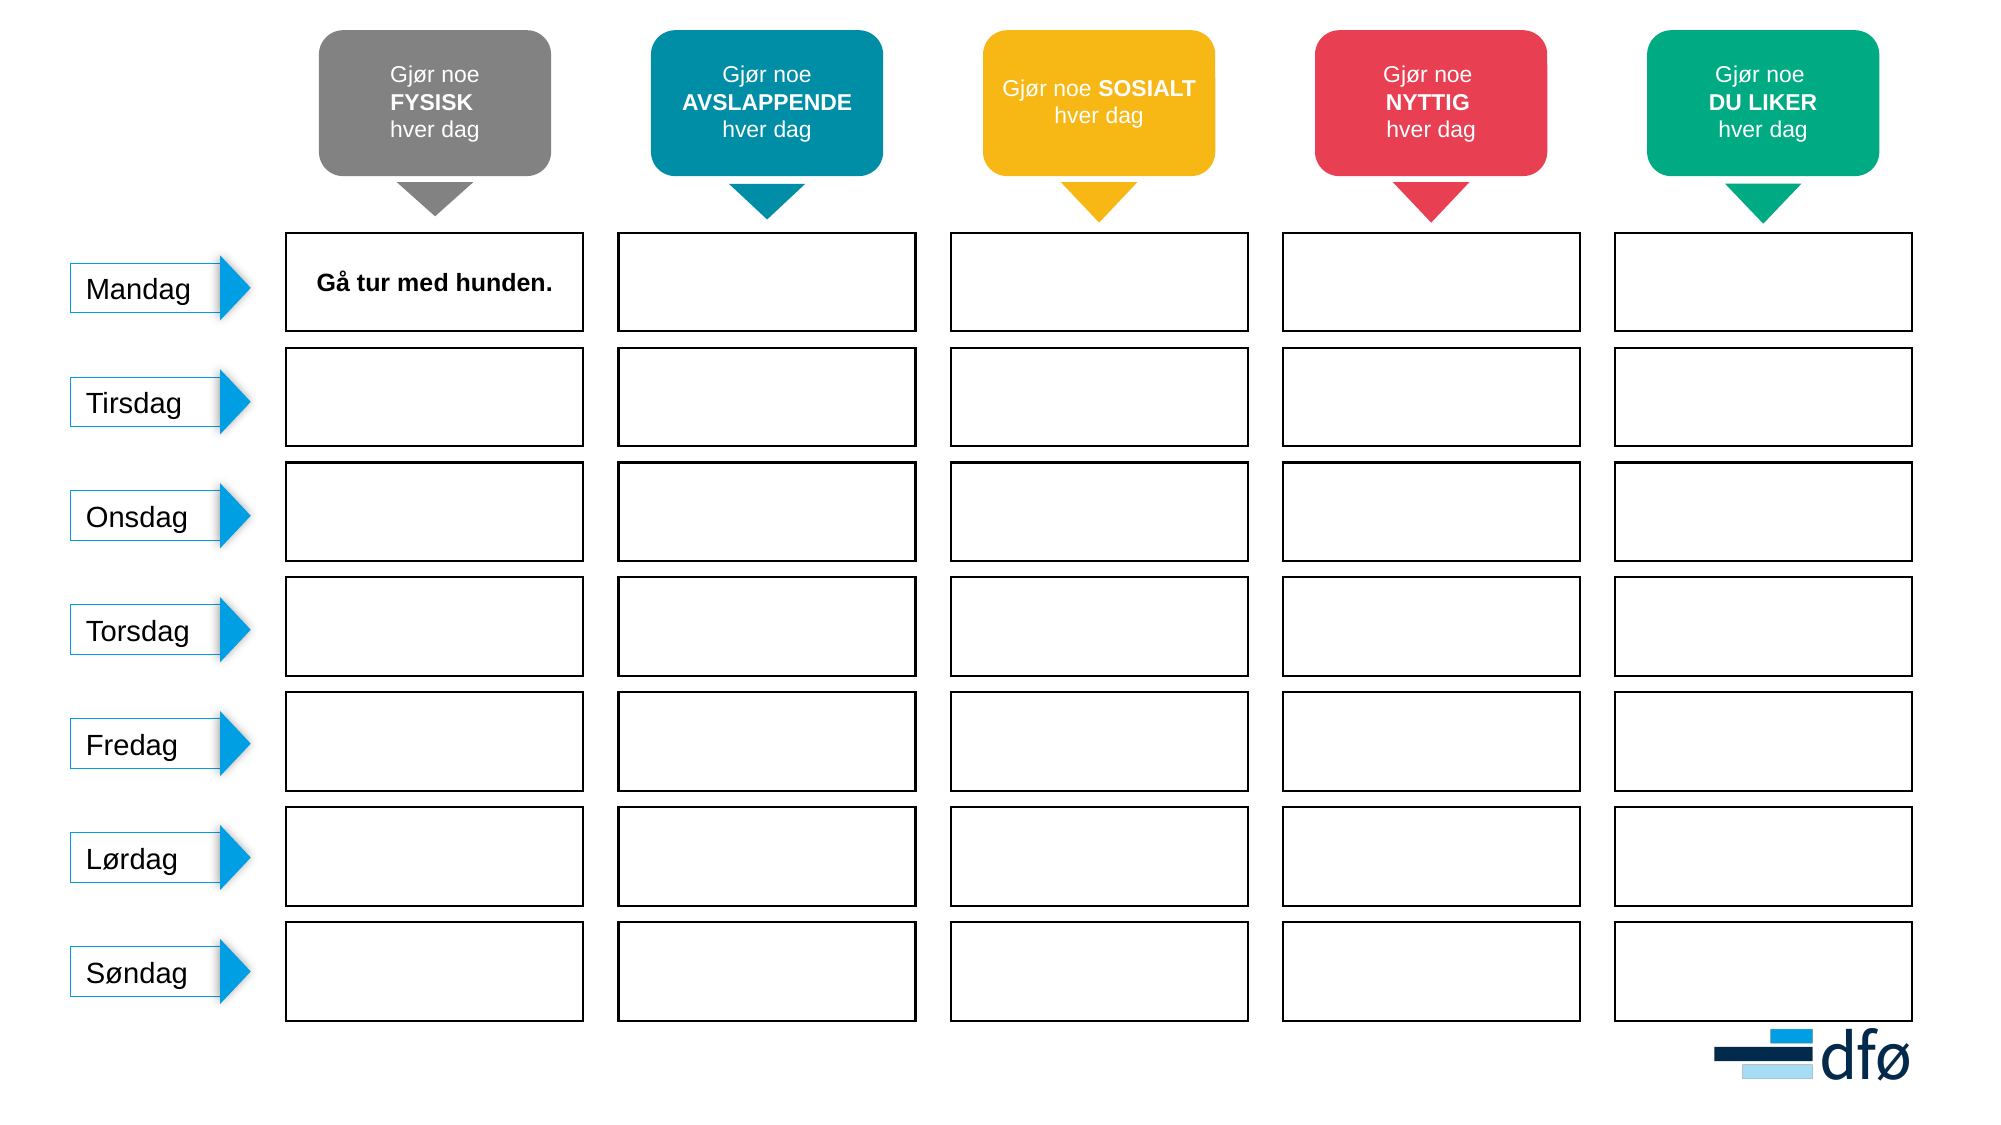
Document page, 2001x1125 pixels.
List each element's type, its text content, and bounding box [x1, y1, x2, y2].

text_box [617, 461, 917, 562]
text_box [71, 597, 251, 663]
text_box [1614, 461, 1913, 562]
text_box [71, 483, 251, 549]
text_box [71, 255, 251, 321]
text_box [1614, 232, 1913, 332]
text_box [617, 691, 917, 792]
text_box [1282, 921, 1581, 1022]
text_box [285, 806, 584, 907]
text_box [1647, 30, 1880, 224]
text_box [285, 691, 584, 792]
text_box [71, 938, 251, 1004]
text_box [950, 806, 1249, 907]
text_box [1282, 461, 1581, 562]
text_box [285, 576, 584, 677]
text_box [71, 711, 251, 777]
text_box [1614, 921, 1913, 1022]
text_box [950, 691, 1249, 792]
text_box [1282, 232, 1581, 332]
text_box [950, 461, 1249, 562]
text_box [1282, 576, 1581, 677]
text_box [1614, 691, 1913, 792]
text_box [617, 921, 917, 1022]
text_box [617, 347, 917, 447]
text_box [285, 461, 584, 562]
text_box Gå tur med hunden. [285, 232, 584, 332]
text_box [617, 806, 917, 907]
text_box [650, 30, 884, 220]
text_box [1614, 347, 1913, 447]
text_box [950, 232, 1249, 332]
text_box [285, 347, 584, 447]
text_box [71, 825, 251, 890]
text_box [71, 369, 251, 435]
text_box [950, 576, 1249, 677]
text_box [1614, 576, 1913, 677]
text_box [318, 30, 552, 217]
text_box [1315, 30, 1548, 223]
text_box [285, 921, 584, 1022]
picture [1714, 1028, 1918, 1085]
text_box [950, 347, 1249, 447]
text_box [1282, 691, 1581, 792]
text_box [950, 921, 1249, 1022]
text_box [617, 576, 917, 677]
text_box [1282, 806, 1581, 907]
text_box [982, 30, 1216, 223]
text_box [1282, 347, 1581, 447]
text_box [1614, 806, 1913, 907]
text_box [617, 232, 917, 332]
